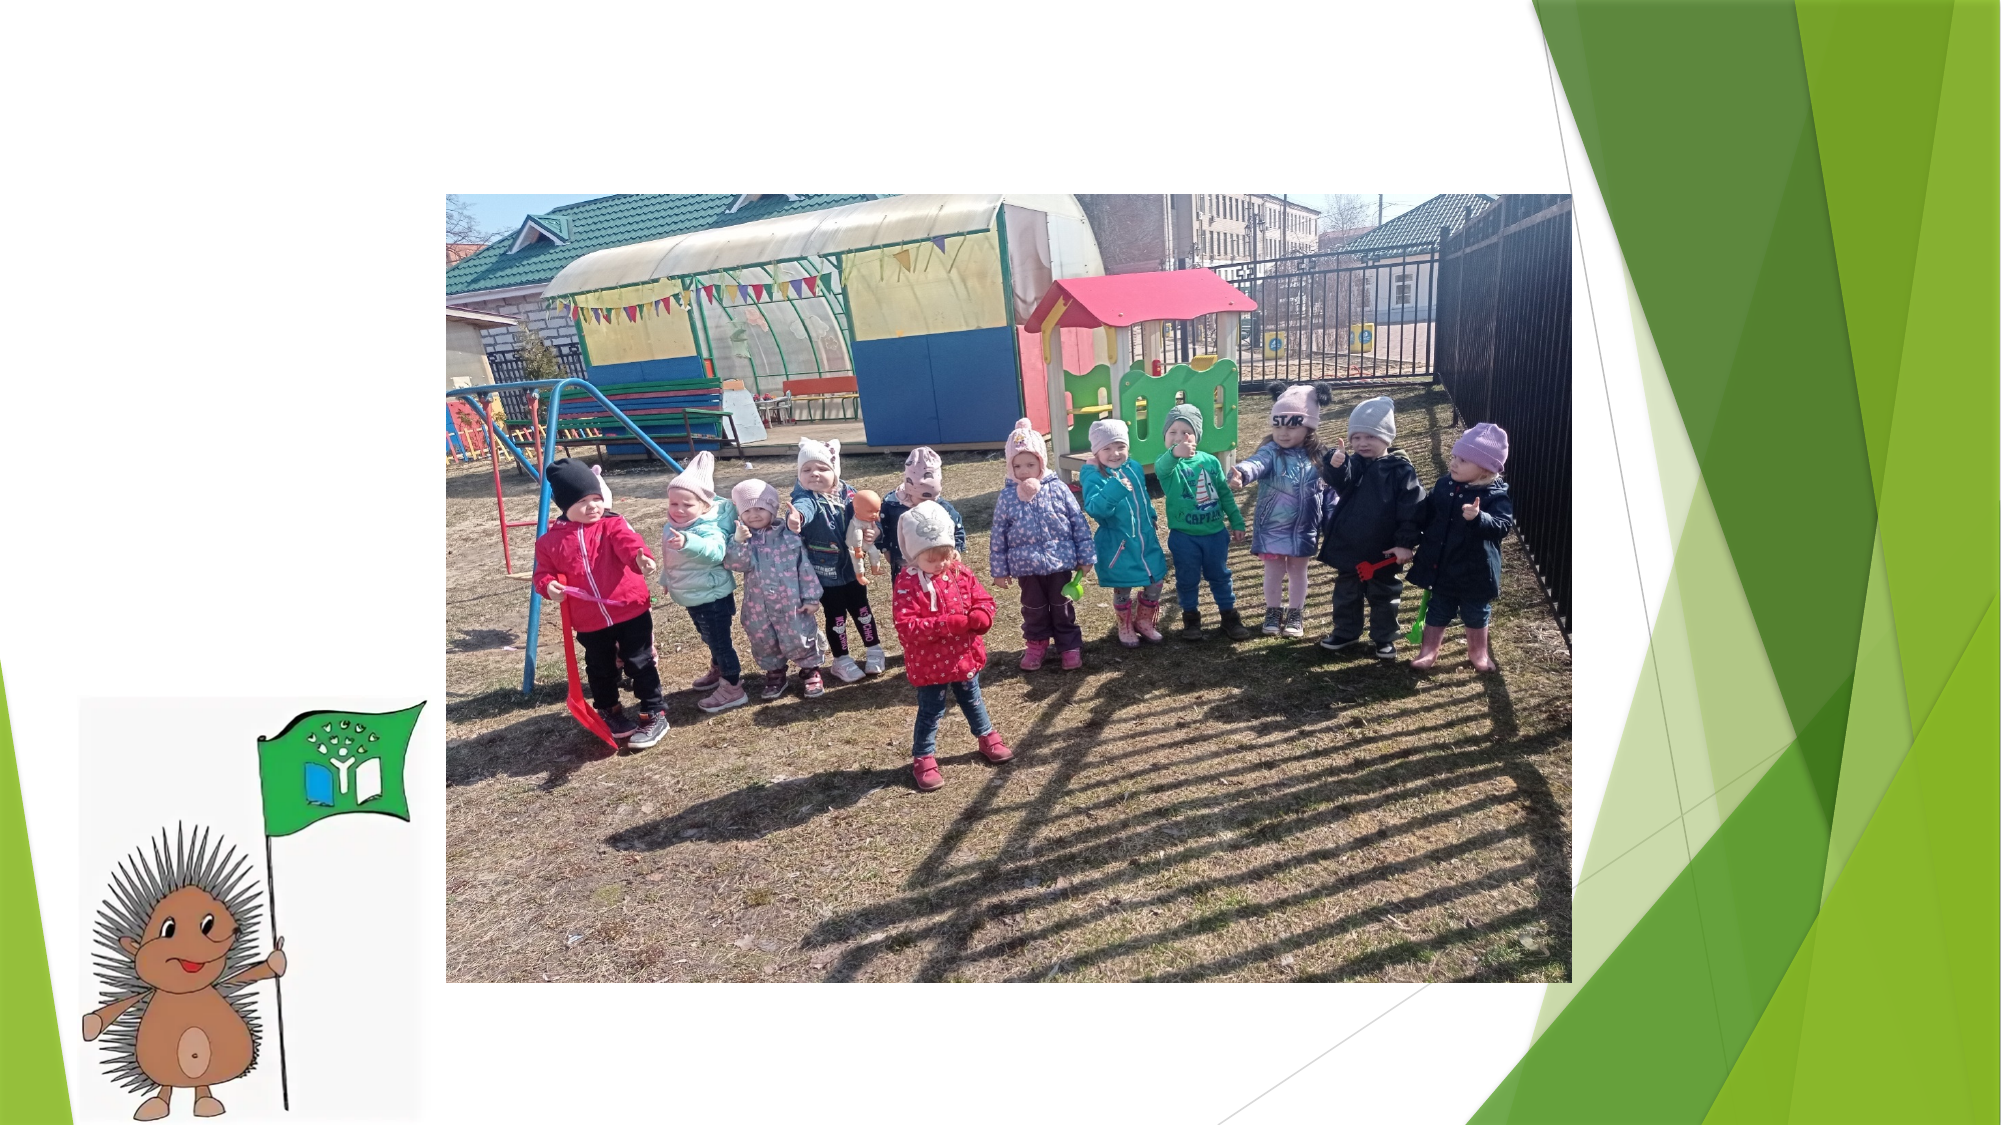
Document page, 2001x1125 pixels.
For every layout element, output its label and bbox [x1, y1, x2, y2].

picture [446, 194, 1573, 984]
picture [77, 695, 432, 1125]
